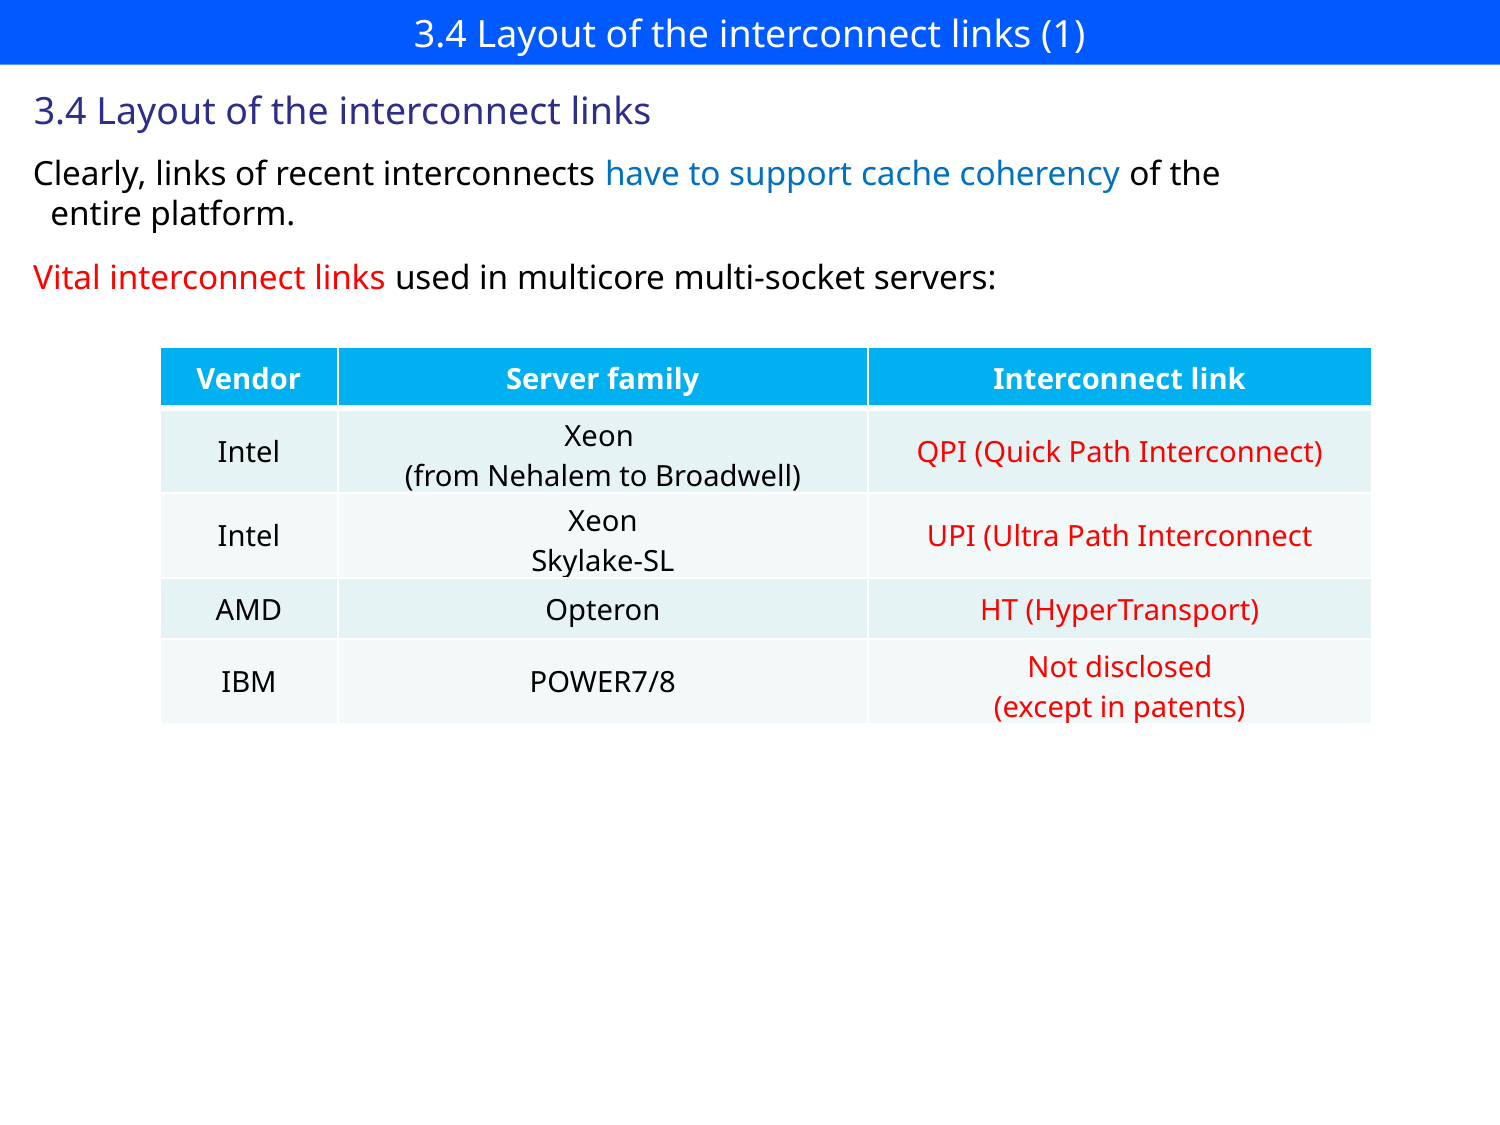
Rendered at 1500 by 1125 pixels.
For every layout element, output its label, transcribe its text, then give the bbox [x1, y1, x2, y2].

table_header Interconnect link [869, 348, 1371, 405]
text_box Vital interconnect links used in multicore multi-socket servers: [18, 249, 1386, 304]
table_cell POWER7/8 [339, 640, 867, 723]
table_cell IBM [161, 640, 337, 723]
table_header Server family [339, 348, 867, 405]
table_cell HT (HyperTransport) [869, 579, 1371, 638]
table_cell Intel [161, 494, 337, 577]
table_cell AMD [161, 579, 337, 638]
text_box 3.4 Layout of the interconnect links [18, 84, 760, 140]
table_cell Not disclosed (except in patents) [869, 640, 1371, 723]
table_cell Xeon (from Nehalem to Broadwell) [339, 411, 867, 492]
title 3.4 Layout of the interconnect links (1) [0, 0, 1500, 65]
table_cell QPI (Quick Path Interconnect) [869, 411, 1371, 492]
table_cell Opteron [339, 579, 867, 638]
table_header Vendor [161, 348, 337, 405]
table_cell UPI (Ultra Path Interconnect [869, 494, 1371, 577]
table_cell Xeon Skylake-SL [339, 494, 867, 577]
table_cell Intel [161, 411, 337, 492]
text_box Clearly, links of recent interconnects have to support cache coherency of the entire platform. [18, 144, 1481, 240]
